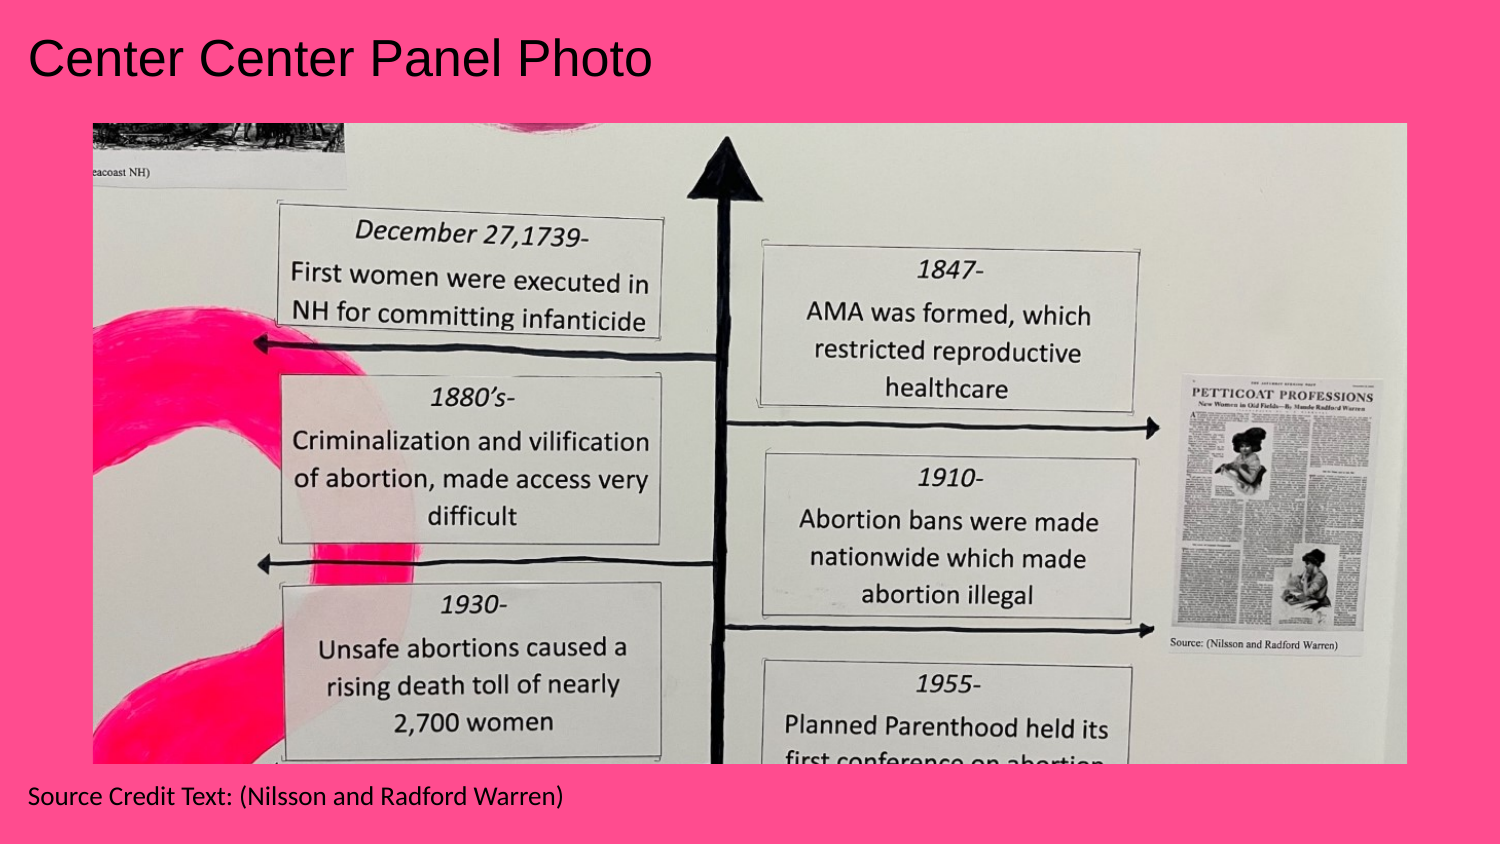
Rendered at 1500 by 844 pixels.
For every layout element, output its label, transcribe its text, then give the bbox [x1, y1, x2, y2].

text_box Source Credit Text: (Nilsson and Radford Warren) [12, 763, 1426, 825]
picture [92, 123, 1408, 764]
